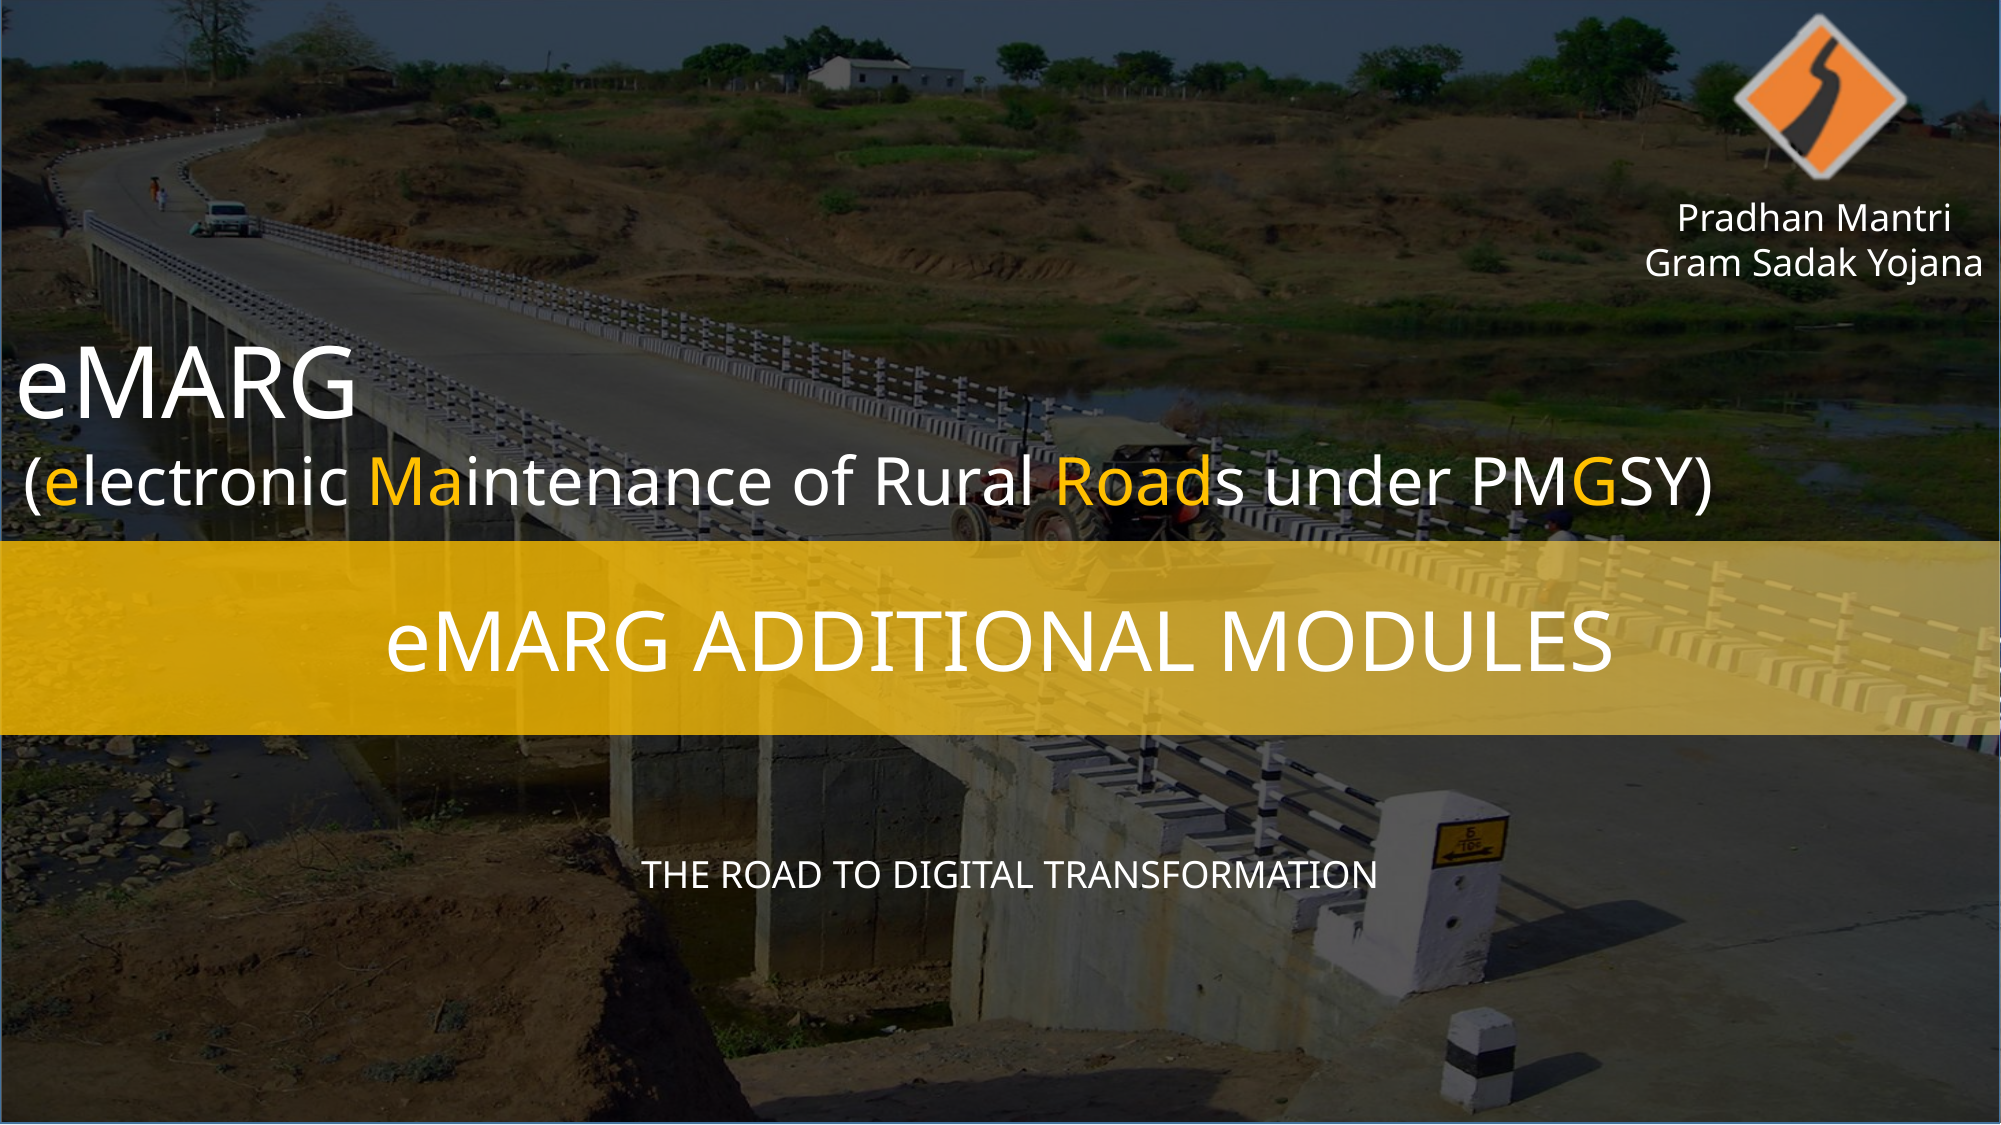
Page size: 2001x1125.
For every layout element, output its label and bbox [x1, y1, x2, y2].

text_box [0, 735, 2000, 1124]
picture [2, 0, 2001, 1123]
